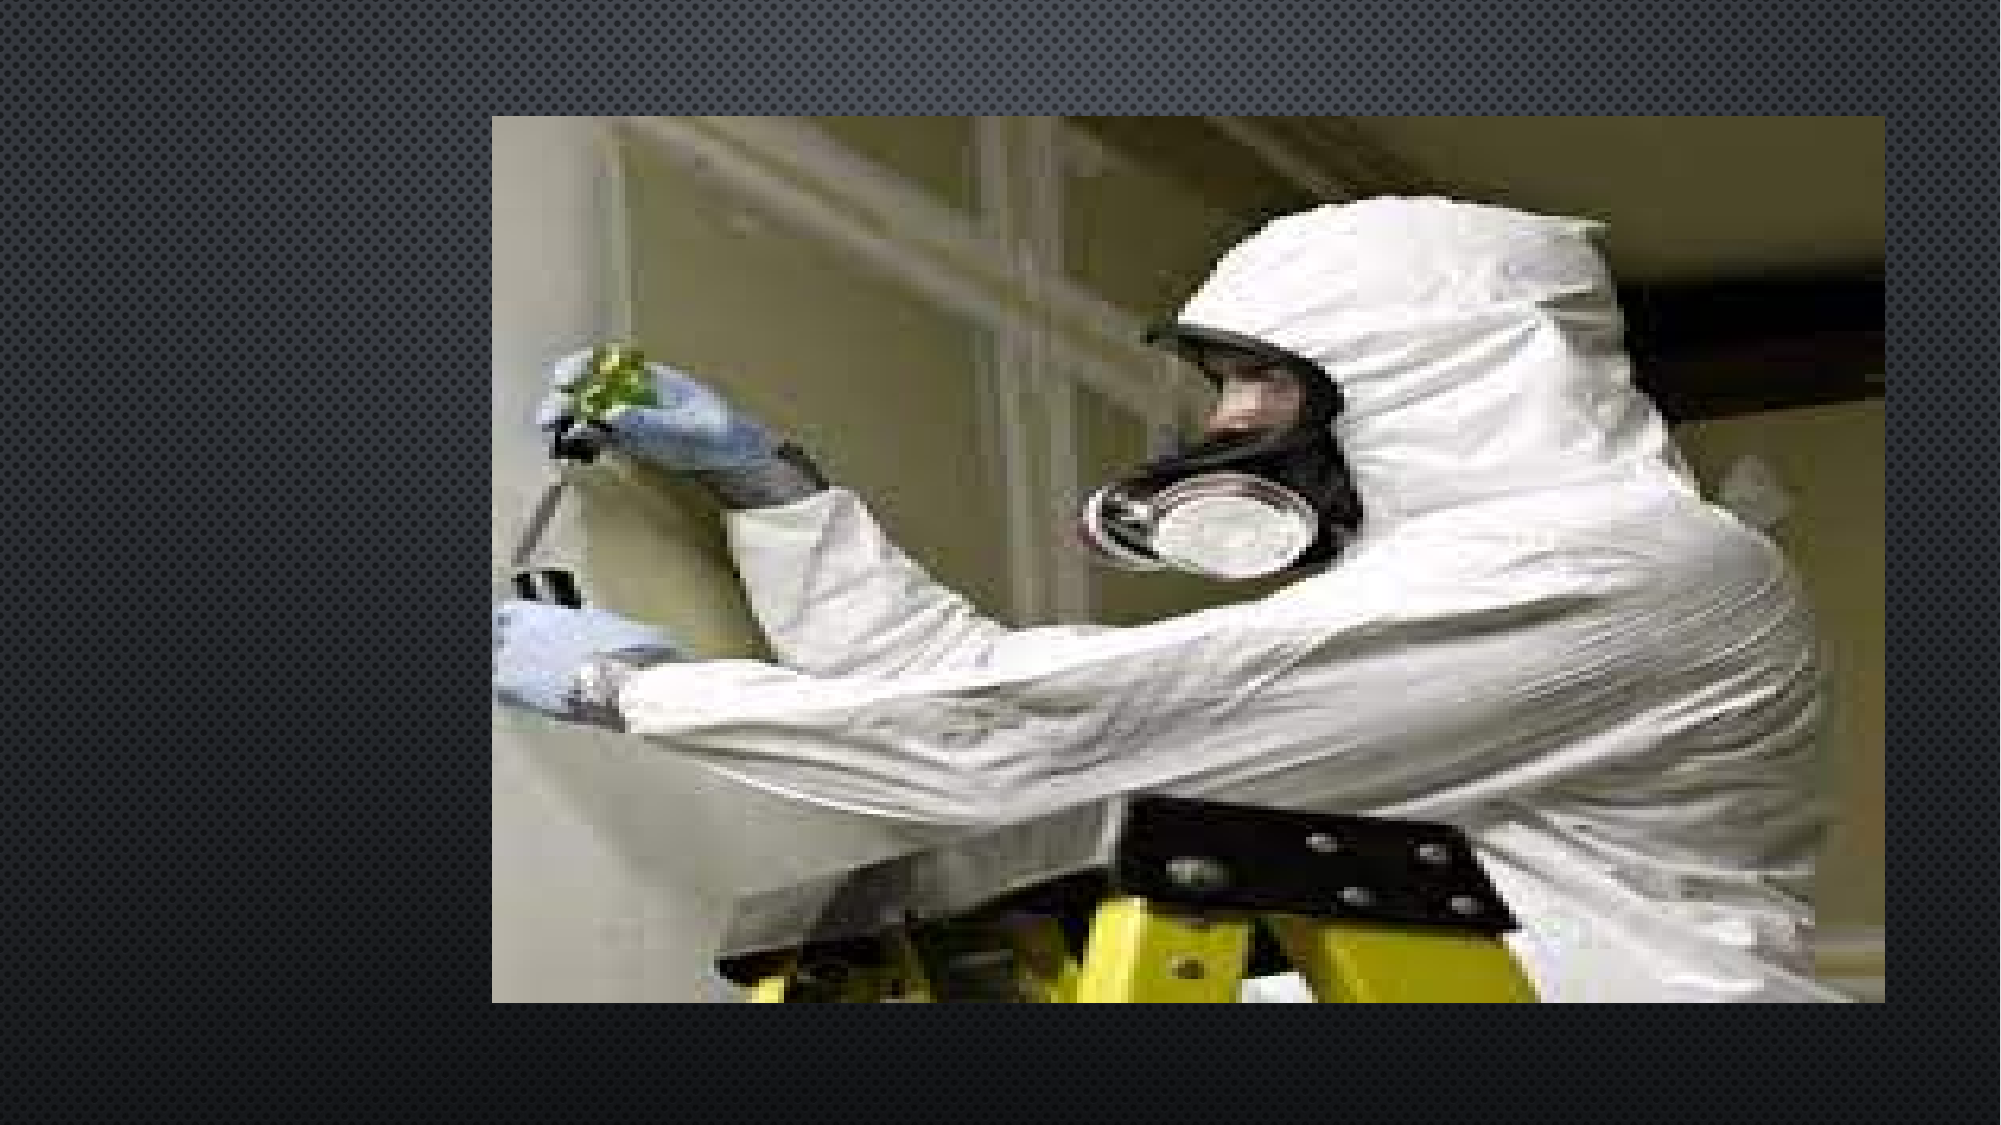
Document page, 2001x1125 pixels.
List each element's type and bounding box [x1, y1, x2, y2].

picture [491, 115, 1886, 1003]
